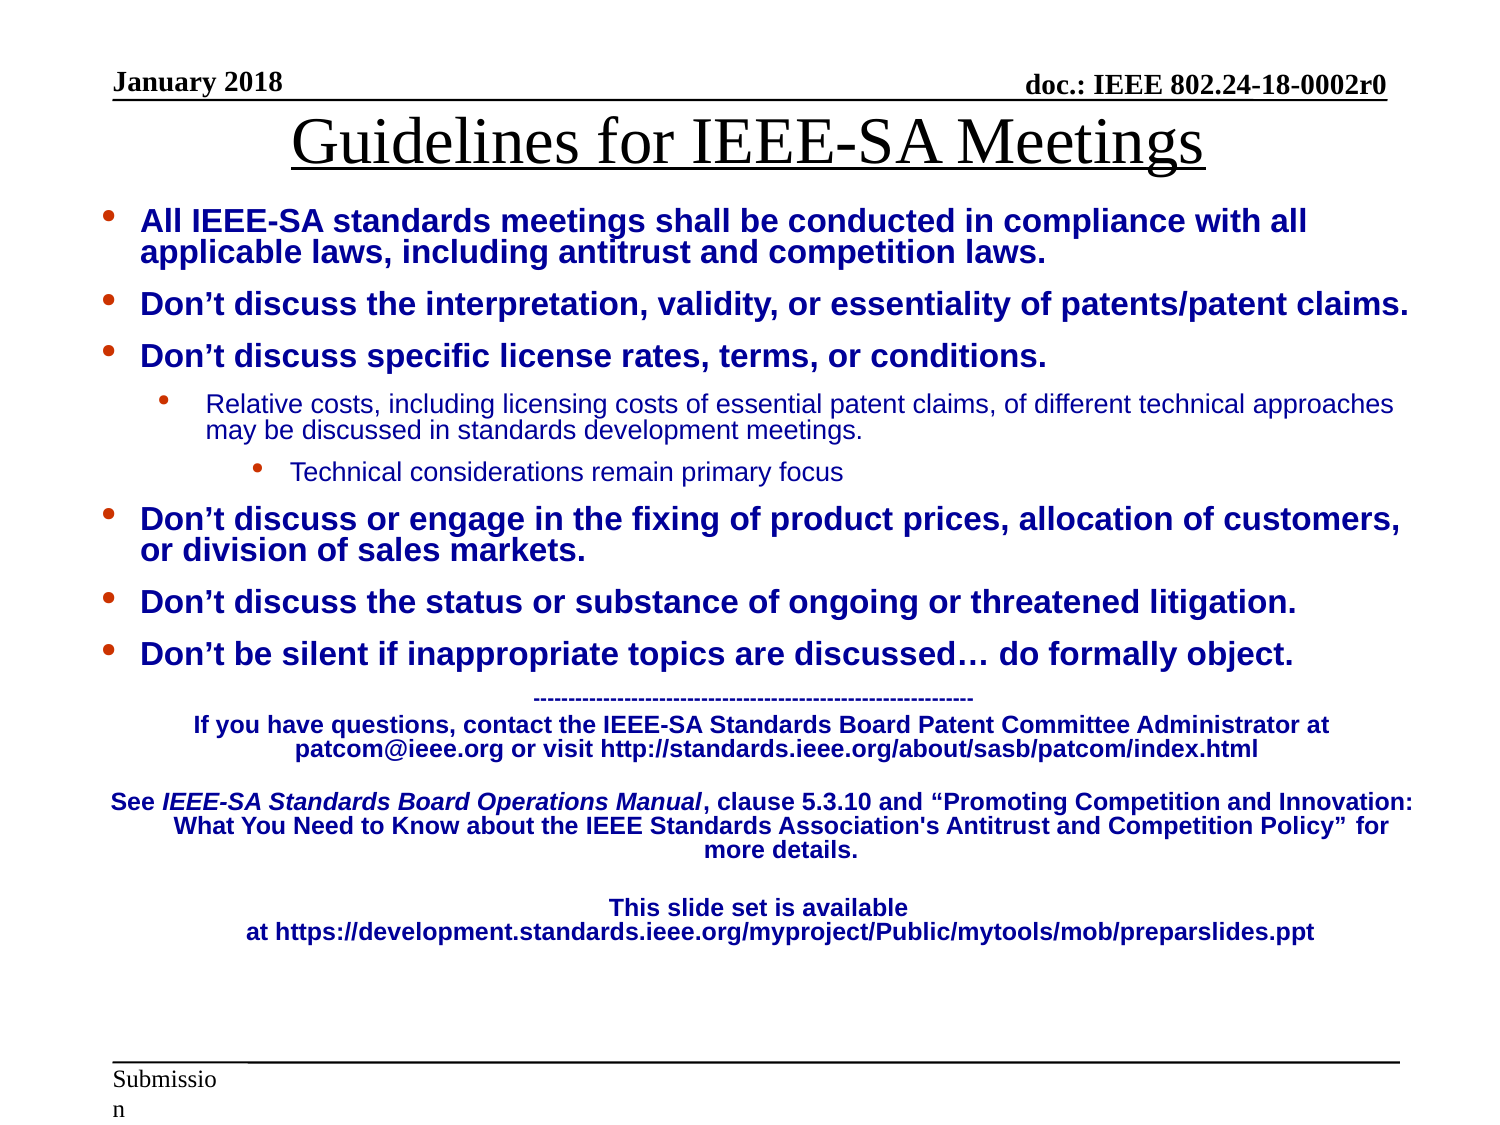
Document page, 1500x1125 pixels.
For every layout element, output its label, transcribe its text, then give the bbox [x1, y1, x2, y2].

text_box All IEEE-SA standards meetings shall be conducted in compliance with all applicable laws, including antitrust and competition laws. Don’t discuss the interpretation, validity, or essentiality of patents/patent claims. Don’t discuss specific license rates, terms, or conditions. Relative costs, including licensing costs of essential patent claims, of different technical approaches may be discussed in standards development meetings. Technical considerations remain primary focus Don’t discuss or engage in the fixing of product prices, allocation of customers, or division of sales markets. Don’t discuss the status or substance of ongoing or threatened litigation. Don’t be silent if inappropriate topics are discussed… do formally object. --------------------------------------------------------------- If you have questions, contact the IEEE-SA Standards Board Patent Committee Administrator at patcom@ieee.org or visit http://standards.ieee.org/about/sasb/patcom/index.html See IEEE-SA Standards Board Operations Manual, clause 5.3.10 and “Promoting Competition and Innovation: What You Need to Know about the IEEE Standards Association's Antitrust and Competition Policy” for more details. This slide set is available at https://development.standards.ieee.org/myproject/Public/mytools/mob/preparslides.ppt [87, 174, 1438, 1025]
text_box [87, 37, 1438, 163]
title Guidelines for IEEE-SA Meetings [54, 86, 1443, 187]
